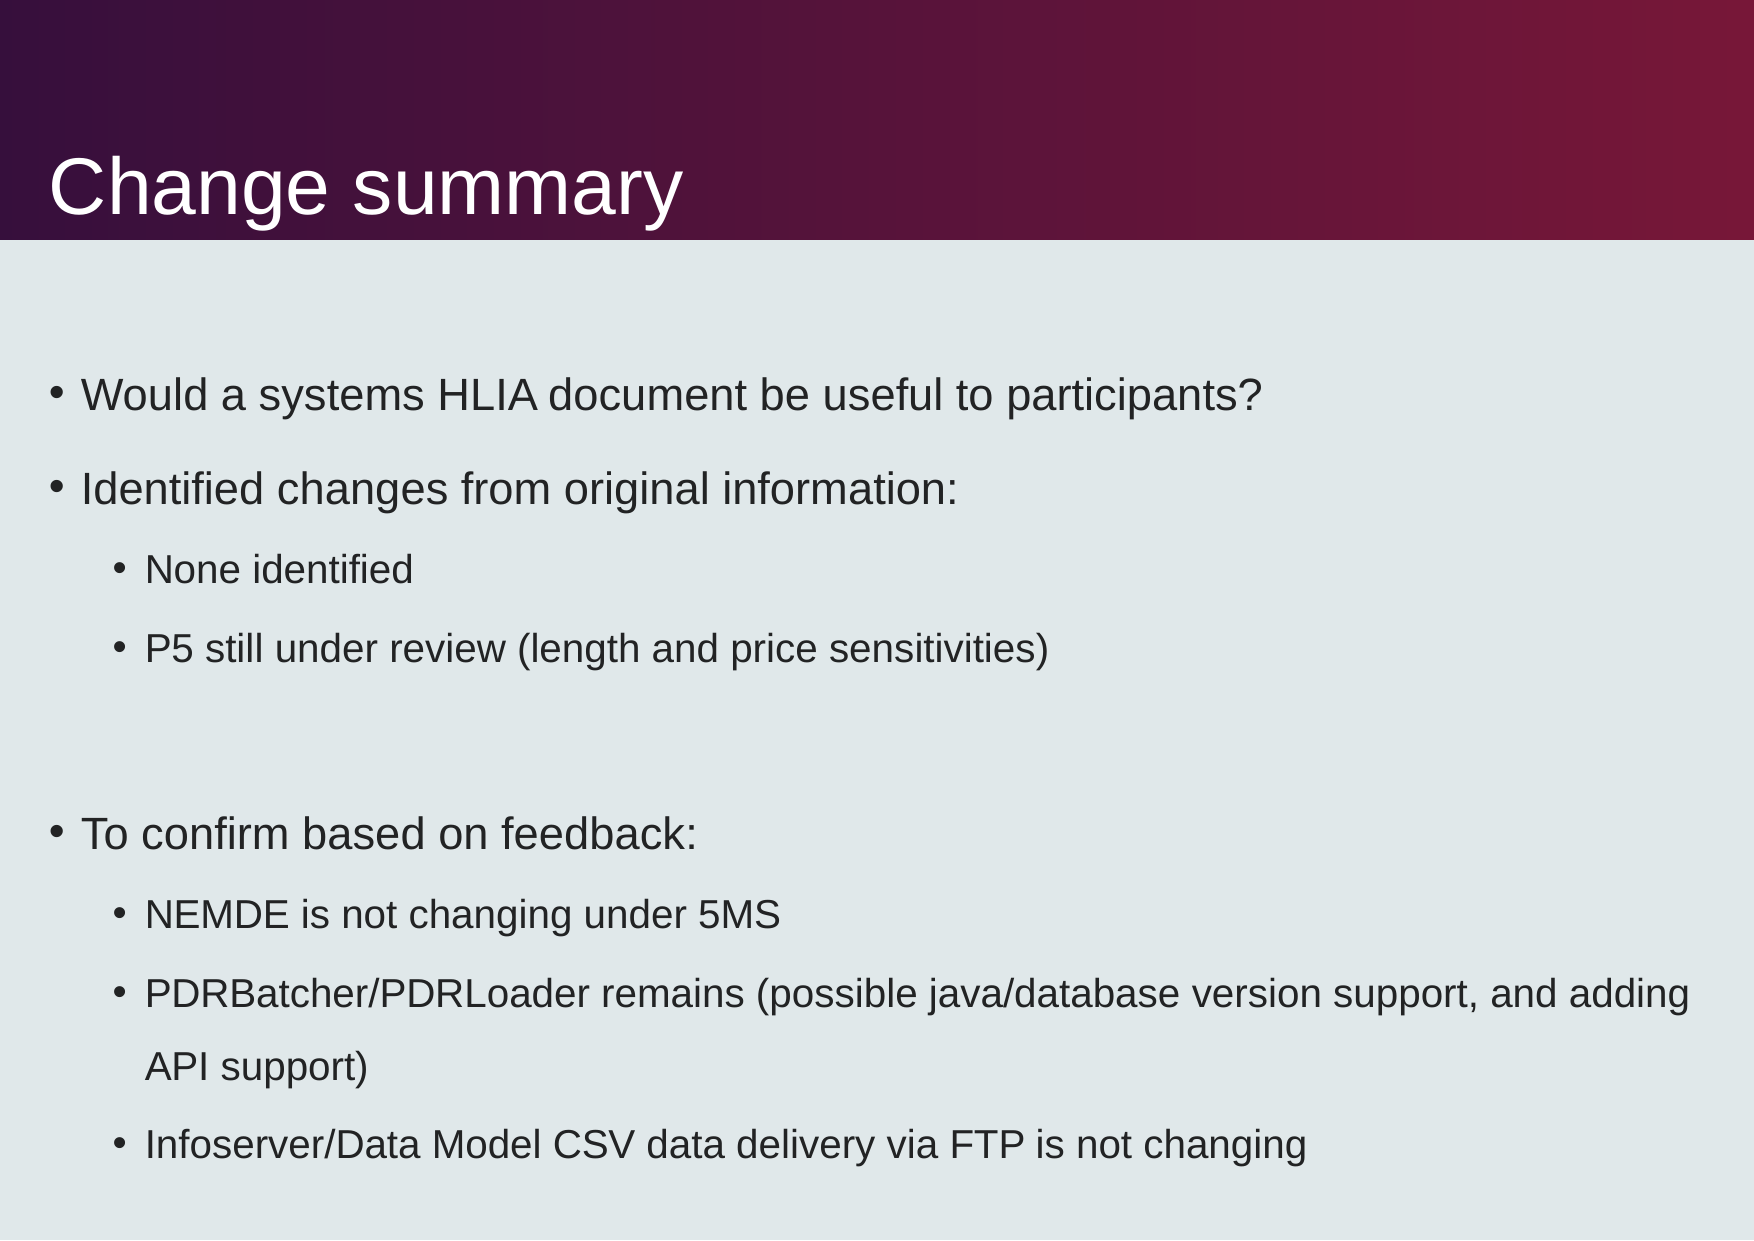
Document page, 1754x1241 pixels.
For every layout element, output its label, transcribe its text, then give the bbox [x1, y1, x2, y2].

title Change summary [33, 24, 1329, 240]
list Would a systems HLIA document be useful to participants? Identified changes from original information: None identified P5 still under review (length and price sensitivities) To confirm based on feedback: NEMDE is not changing under 5MS PDRBatcher/PDRLoader remains (possible java/database version support, and adding API support) Infoserver/Data Model CSV data delivery via FTP is not changing [33, 330, 1717, 1185]
